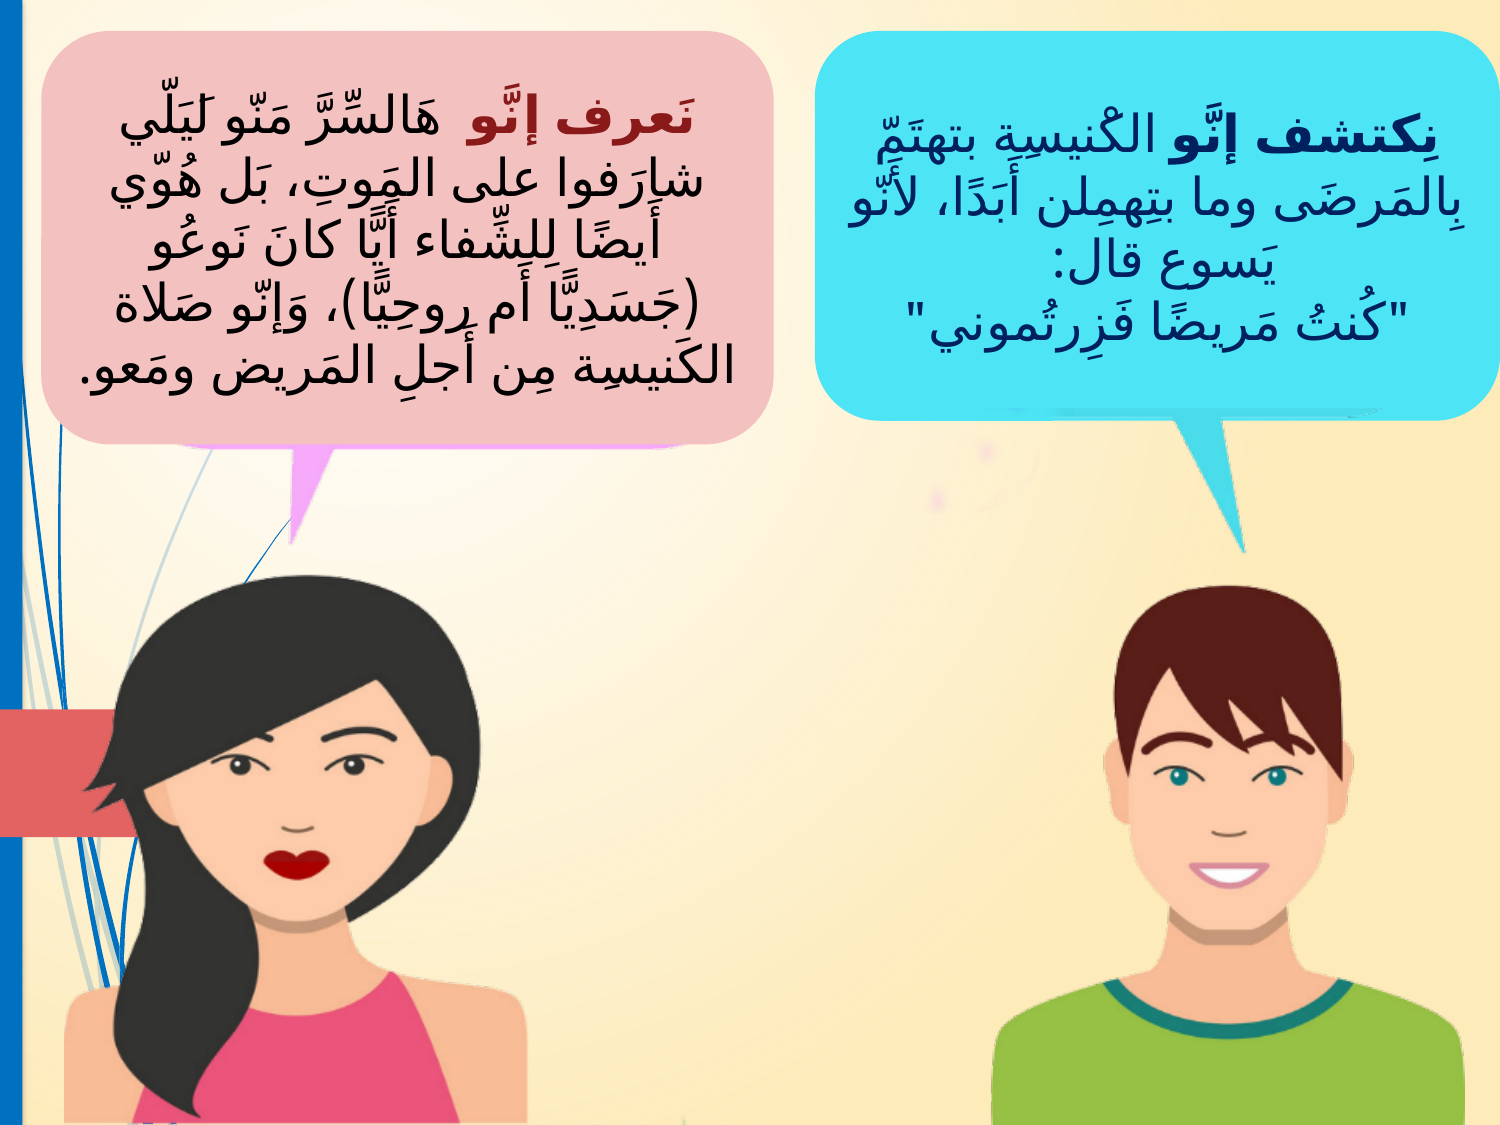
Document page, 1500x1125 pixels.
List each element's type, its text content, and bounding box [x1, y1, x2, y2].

text_box نَعرف إنَّو هَالسِّرَّ مَنّو لَيَلّي شارَفوا على المَوتِ، بَل هُوّي أَيضًا لِلشِّفاء أَيًّا كانَ نَوعُو (جَسَدِيًّا أَم روحِيًّا)، وَإنّو صَلاة الكَنيسِة مِن أَجلِ المَريض ومَعو. [39, 29, 776, 435]
picture [904, 408, 1465, 1125]
text_box نِكتشف إنَّو الكْنيسِة بتهتَمّ بِالمَرضَى وما بتِهمِلن أَبَدًا، لأَنّو يَسوع قال: "كُنتُ مَريضًا فَزِرتُموني" [813, 29, 1500, 423]
picture [64, 104, 739, 1125]
